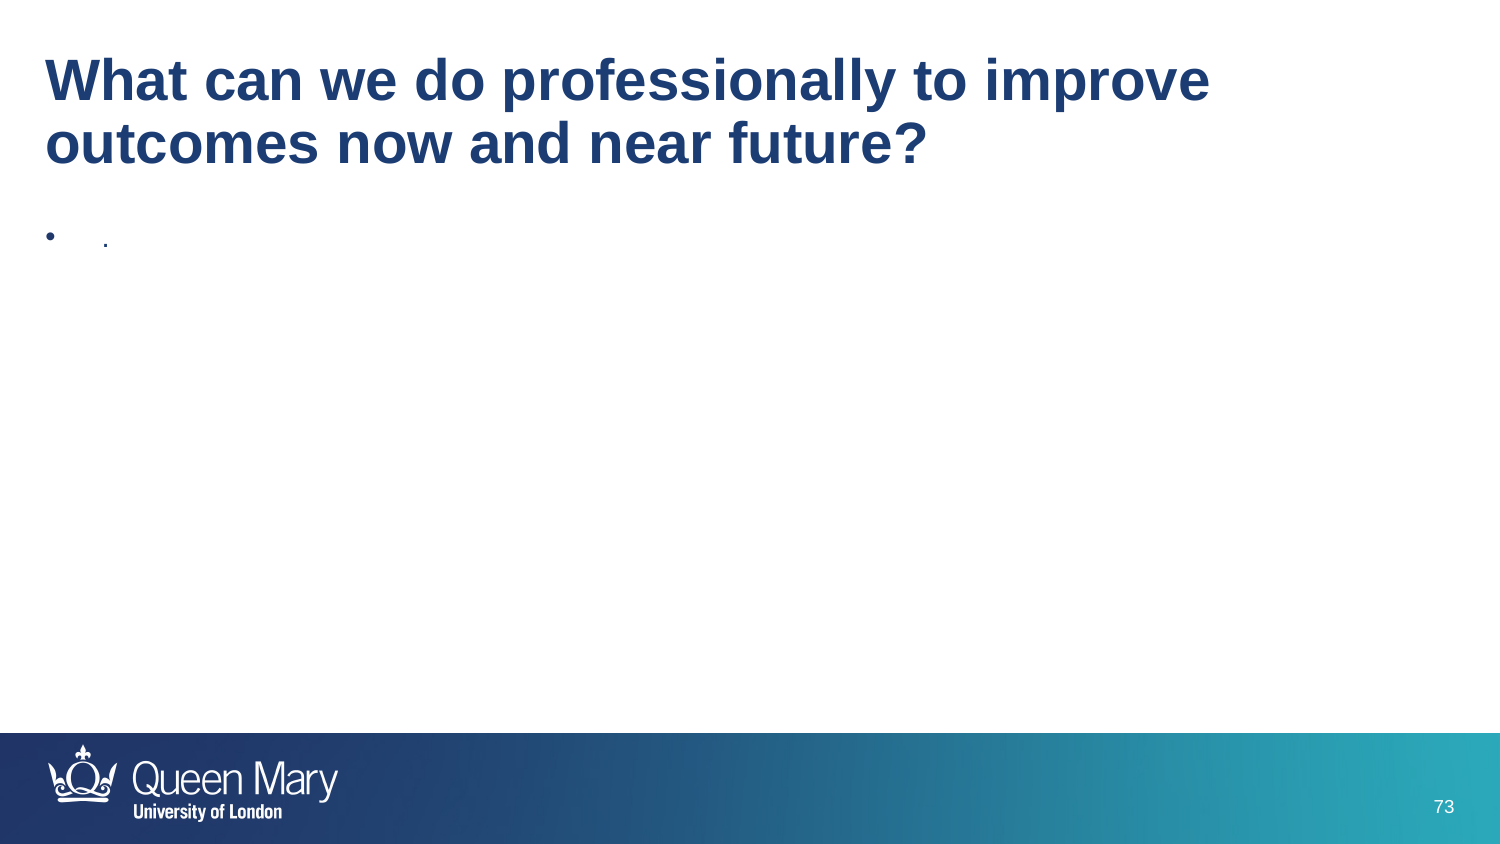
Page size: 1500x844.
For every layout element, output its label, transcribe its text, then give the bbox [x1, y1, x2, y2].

picture [0, 733, 1500, 844]
list What can we do professionally to improve outcomes now and near future? [30, 43, 1454, 214]
list . [30, 215, 1454, 700]
